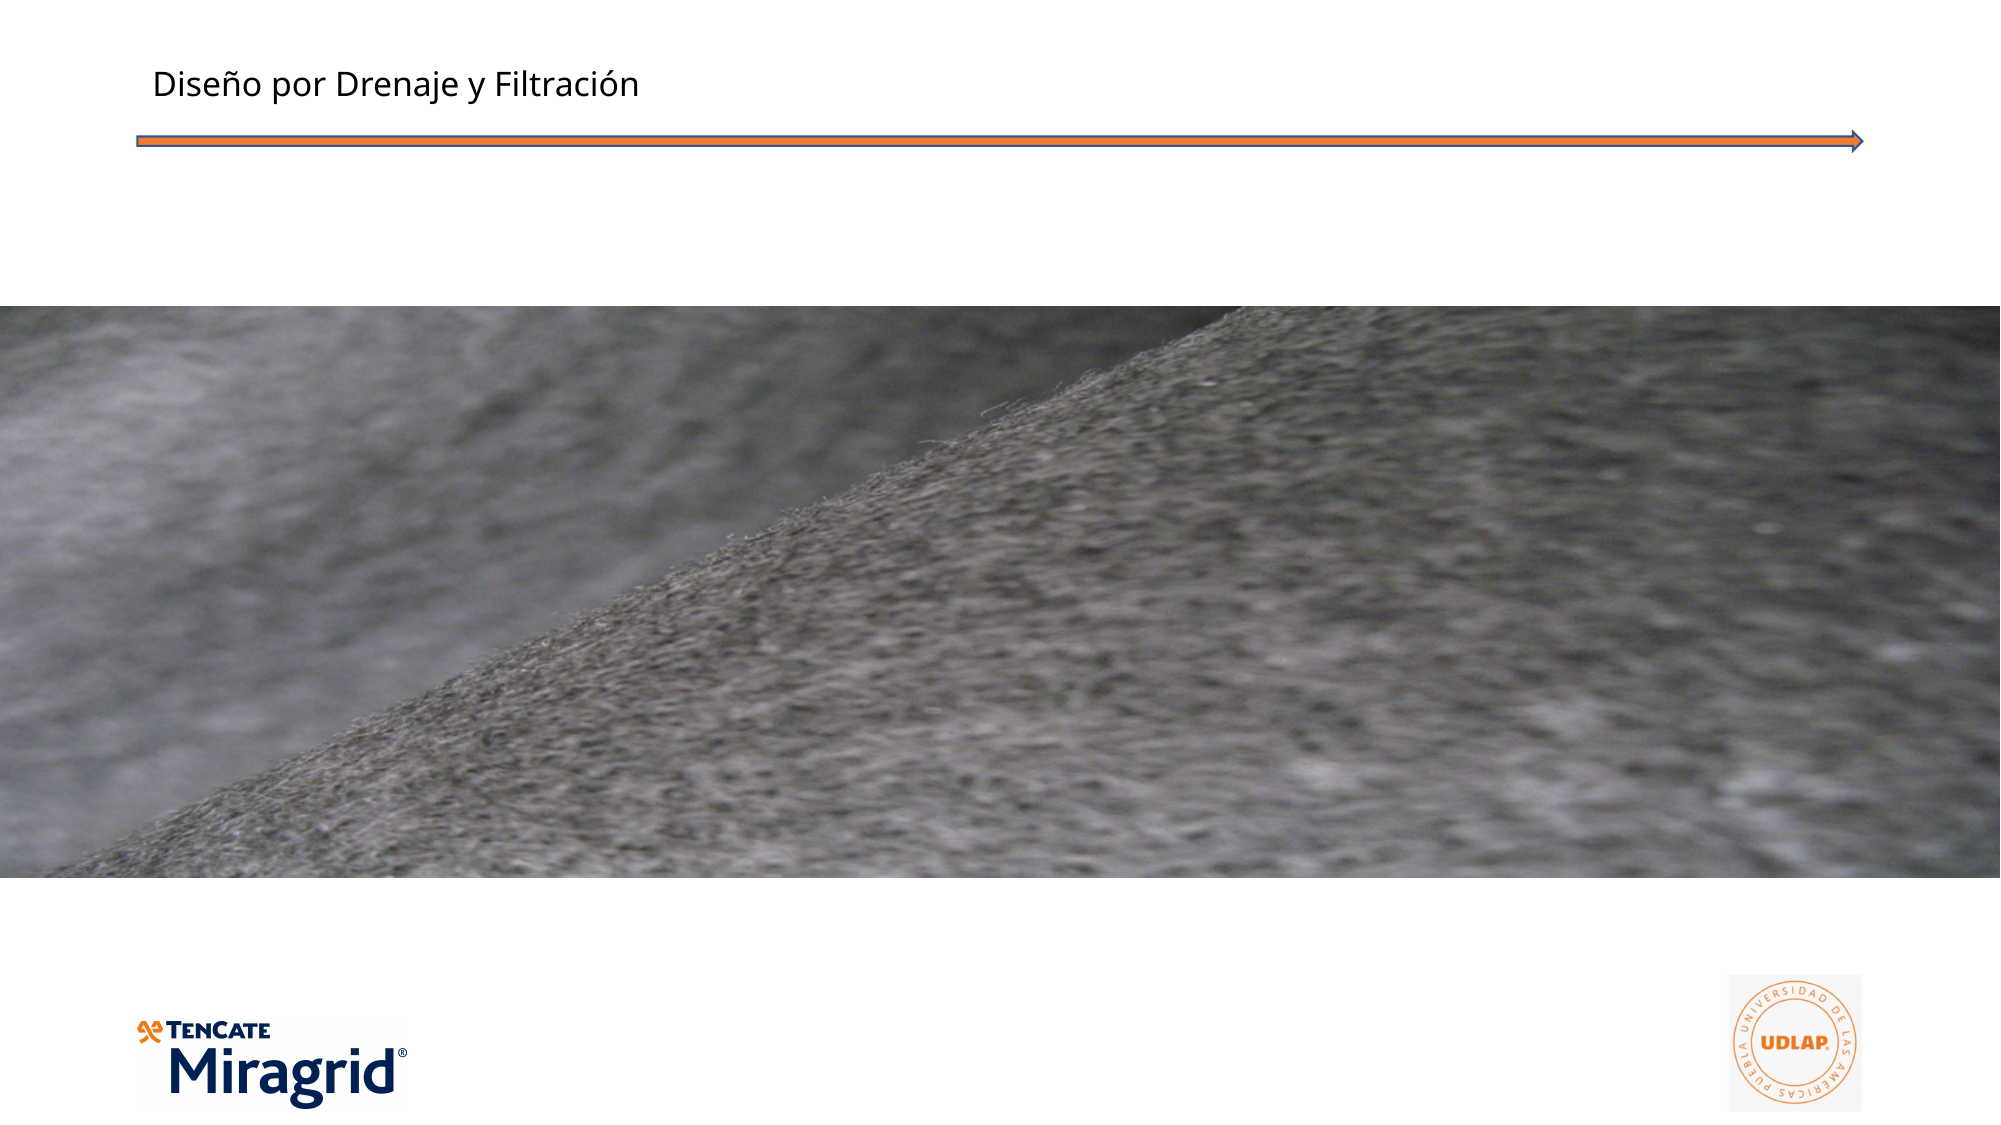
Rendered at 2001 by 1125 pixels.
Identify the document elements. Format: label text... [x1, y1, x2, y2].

picture [0, 306, 2000, 878]
picture [1726, 974, 1863, 1112]
picture [137, 1021, 407, 1109]
title Diseño por Drenaje y Filtración [137, 59, 1863, 112]
